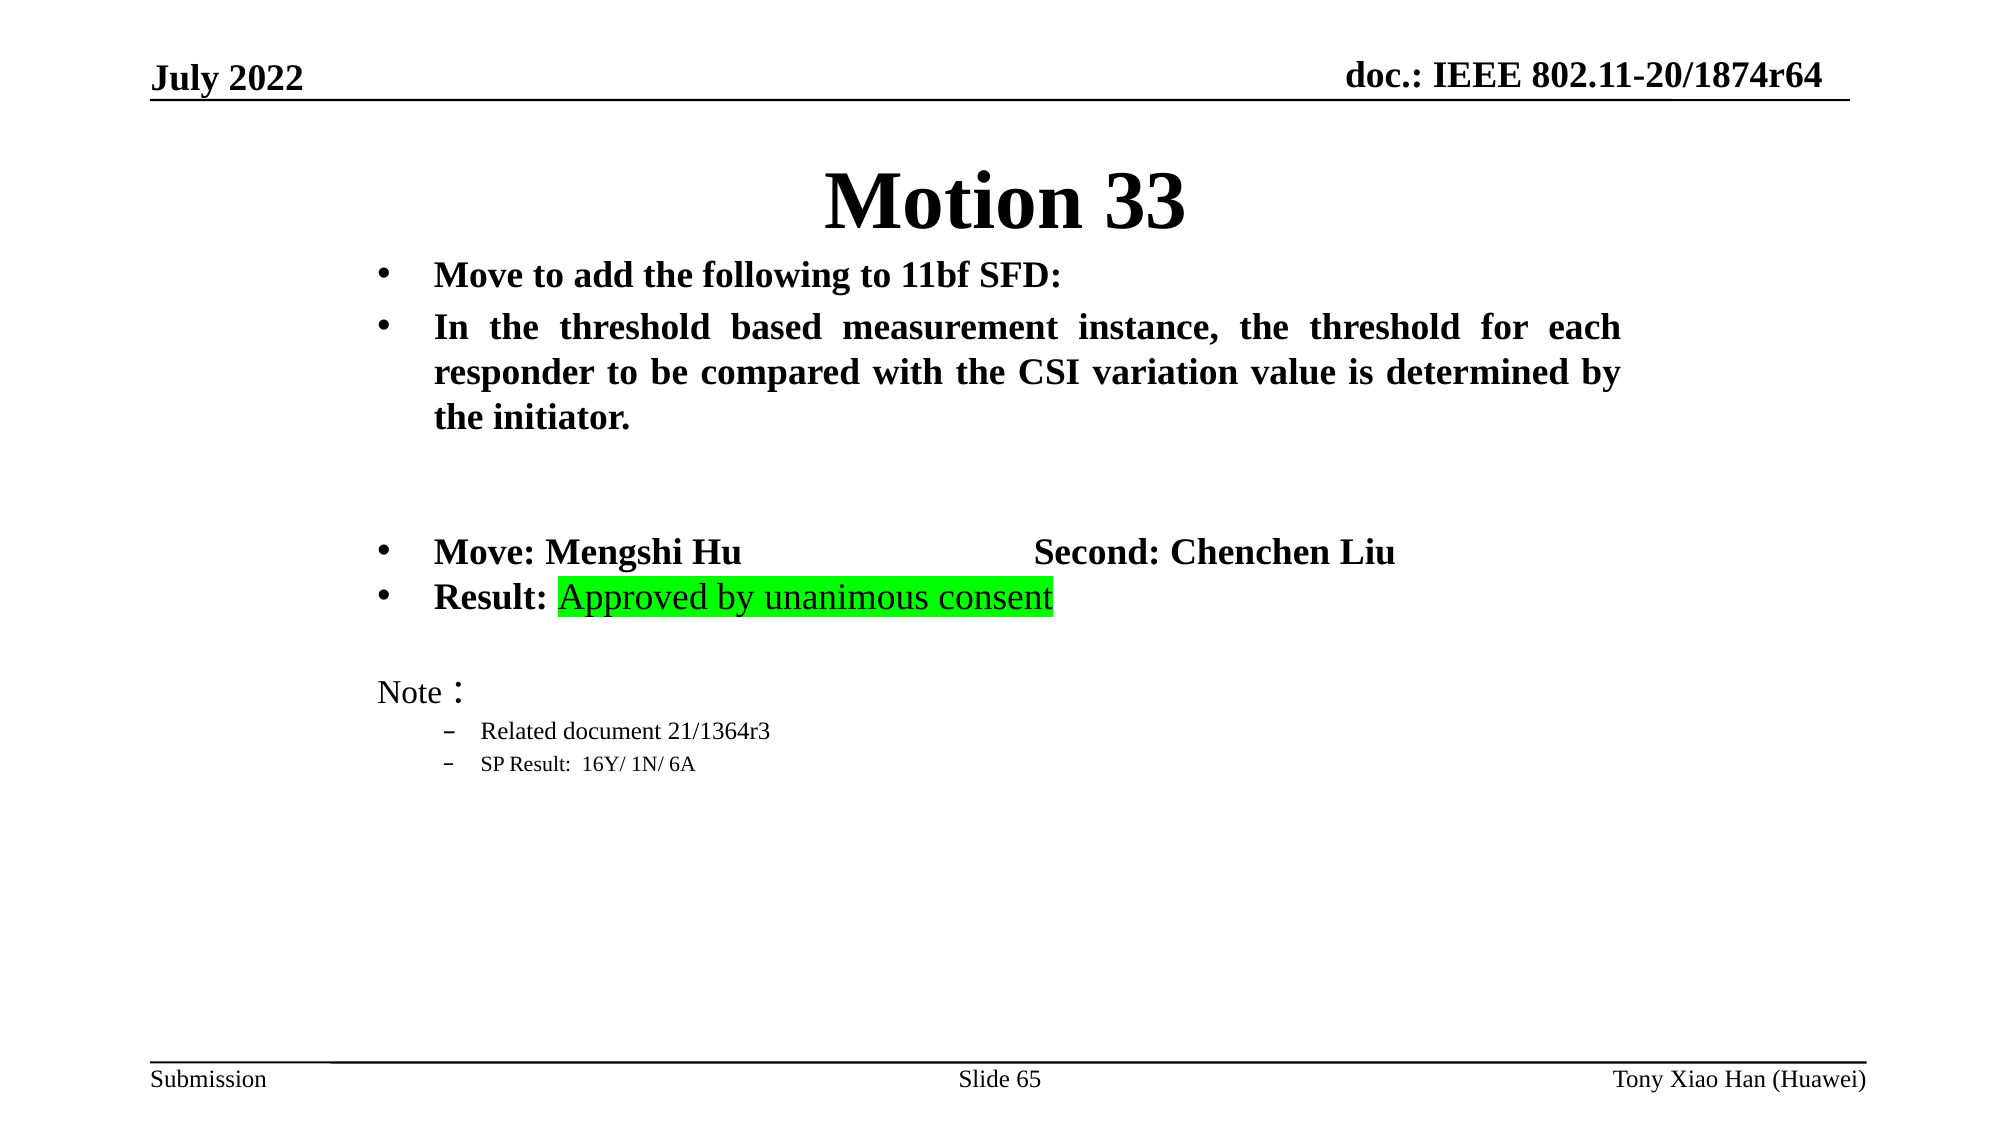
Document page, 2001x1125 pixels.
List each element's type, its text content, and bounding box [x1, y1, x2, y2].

text_box Move to add the following to 11bf SFD: In the threshold based measurement instance, the threshold for each responder to be compared with the CSI variation value is determined by the initiator. Move: Mengshi Hu Second: Chenchen Liu Result: Approved by unanimous consent Note： Related document 21/1364r3 SP Result: 16Y/ 1N/ 6A [362, 212, 1638, 900]
text_box Motion 33 [368, 137, 1644, 275]
